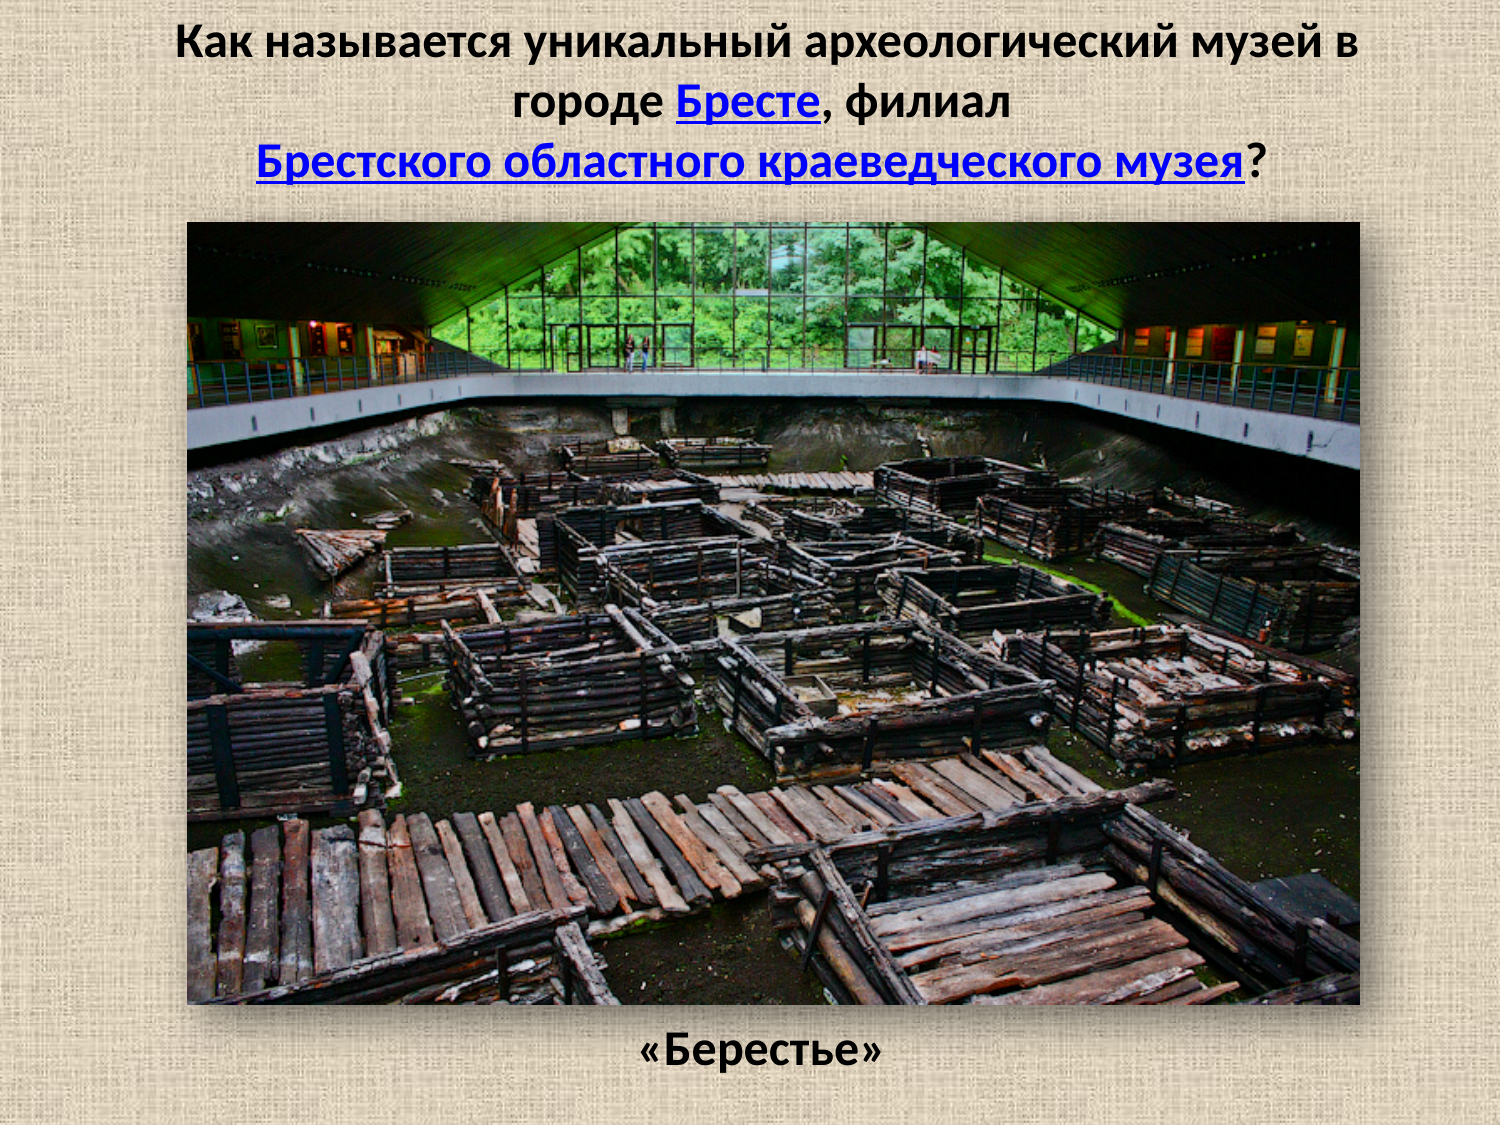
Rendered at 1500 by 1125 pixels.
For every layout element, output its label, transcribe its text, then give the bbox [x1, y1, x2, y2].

picture [0, 0, 1500, 1125]
text_box Как называется уникальный археологический музей в городе Бресте, филиал Брестского областного краеведческого музея? [82, 0, 1454, 195]
text_box «Берестье» [622, 1013, 902, 1083]
